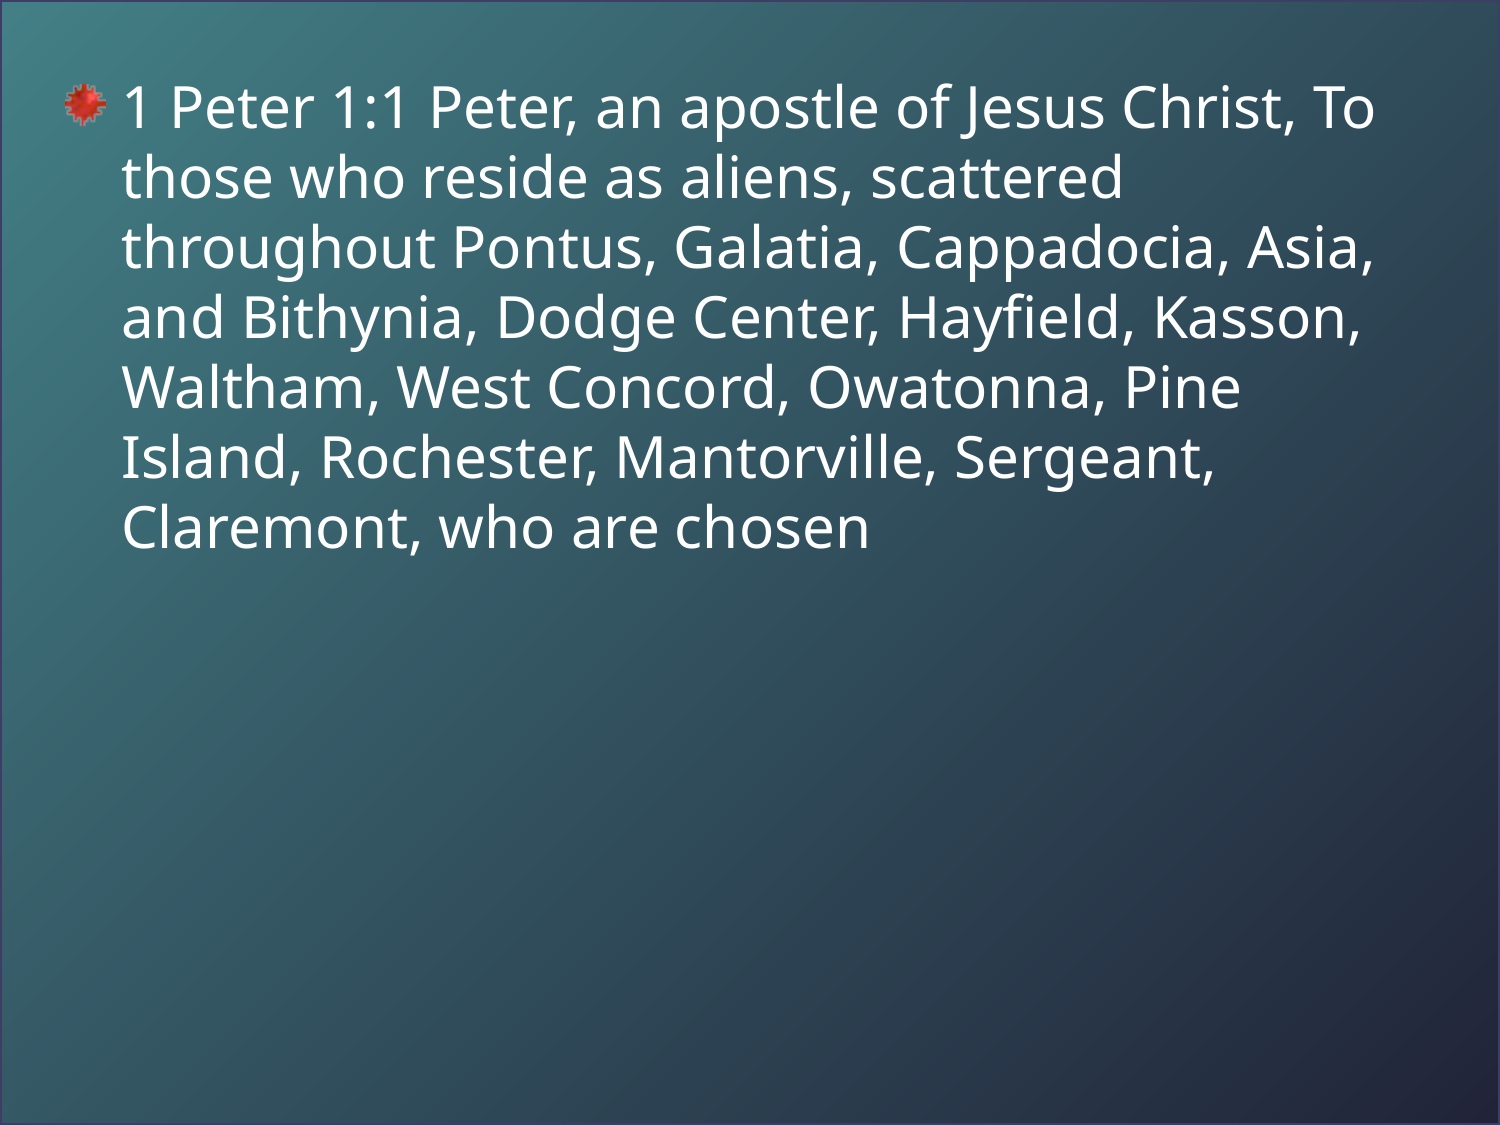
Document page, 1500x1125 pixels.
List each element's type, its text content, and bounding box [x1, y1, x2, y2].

list 1 Peter 1:1 Peter, an apostle of Jesus Christ, To those who reside as aliens, scattered throughout Pontus, Galatia, Cappadocia, Asia, and Bithynia, Dodge Center, Hayfield, Kasson, Waltham, West Concord, Owatonna, Pine Island, Rochester, Mantorville, Sergeant, Claremont, who are chosen [50, 62, 1450, 1075]
picture [65, 84, 106, 126]
